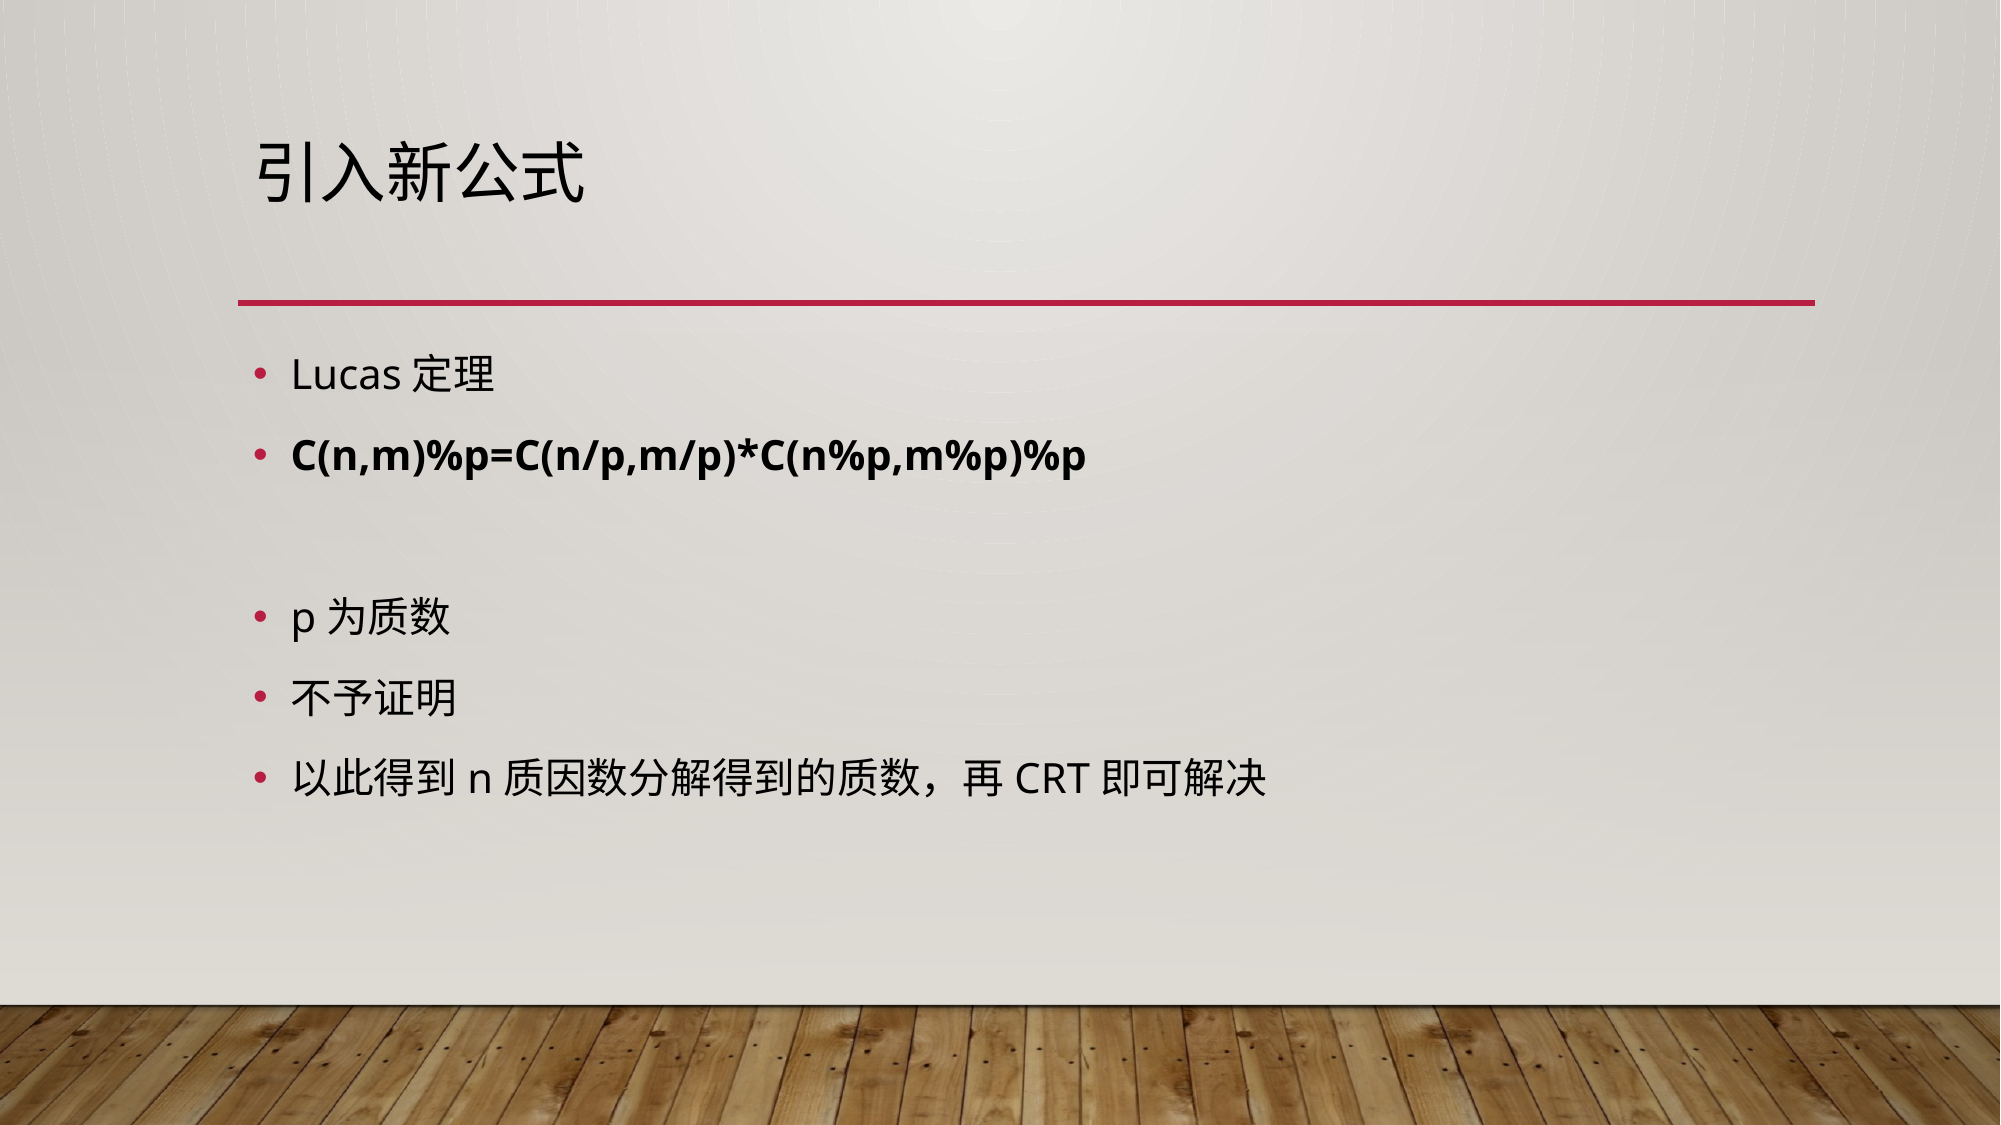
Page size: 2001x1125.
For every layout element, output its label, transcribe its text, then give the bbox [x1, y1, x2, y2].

picture [0, 1005, 2000, 1125]
title 引入新公式 [238, 131, 1814, 305]
